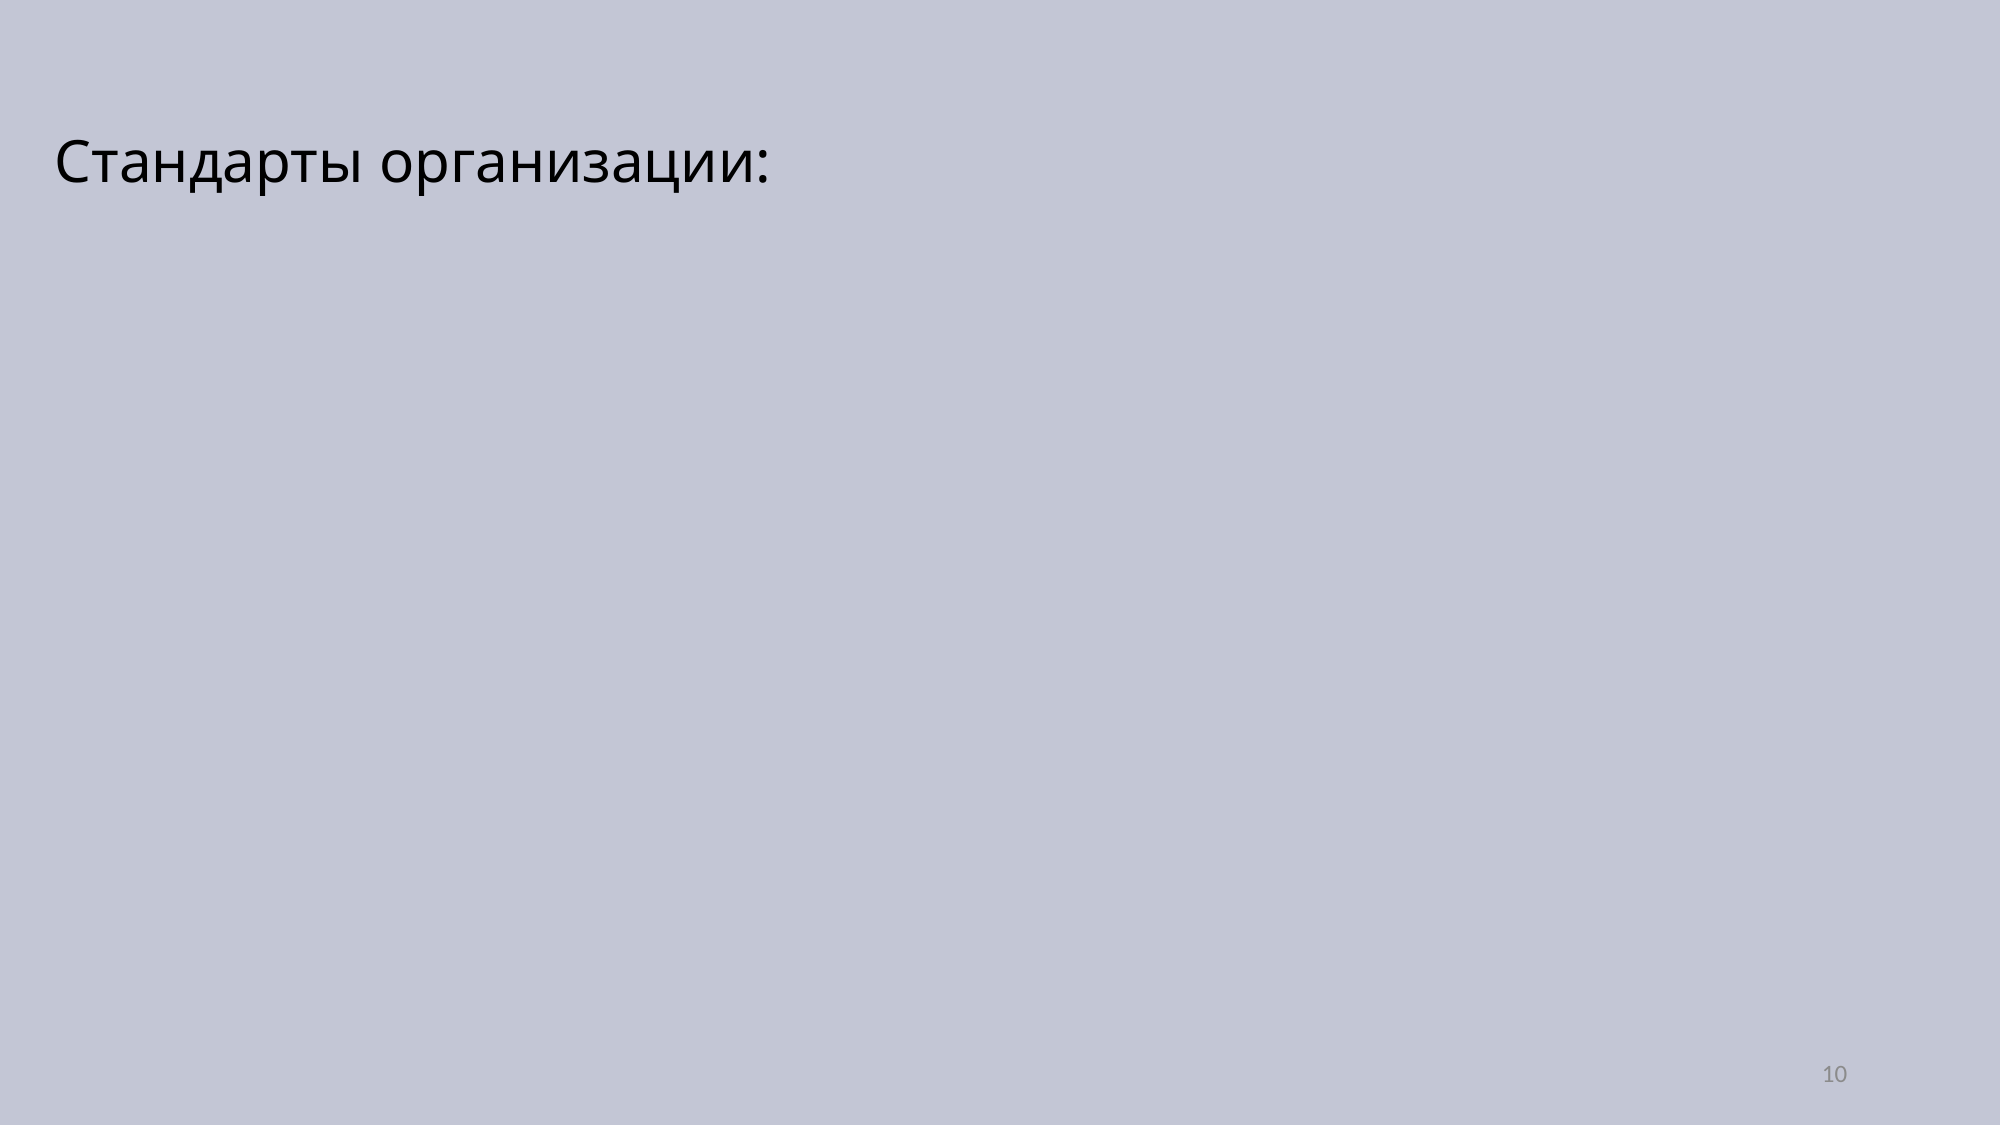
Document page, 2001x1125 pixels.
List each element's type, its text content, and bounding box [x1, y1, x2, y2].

slide_number 10 [1412, 1042, 1863, 1103]
text_box Стандарты организации: [40, 117, 1000, 202]
